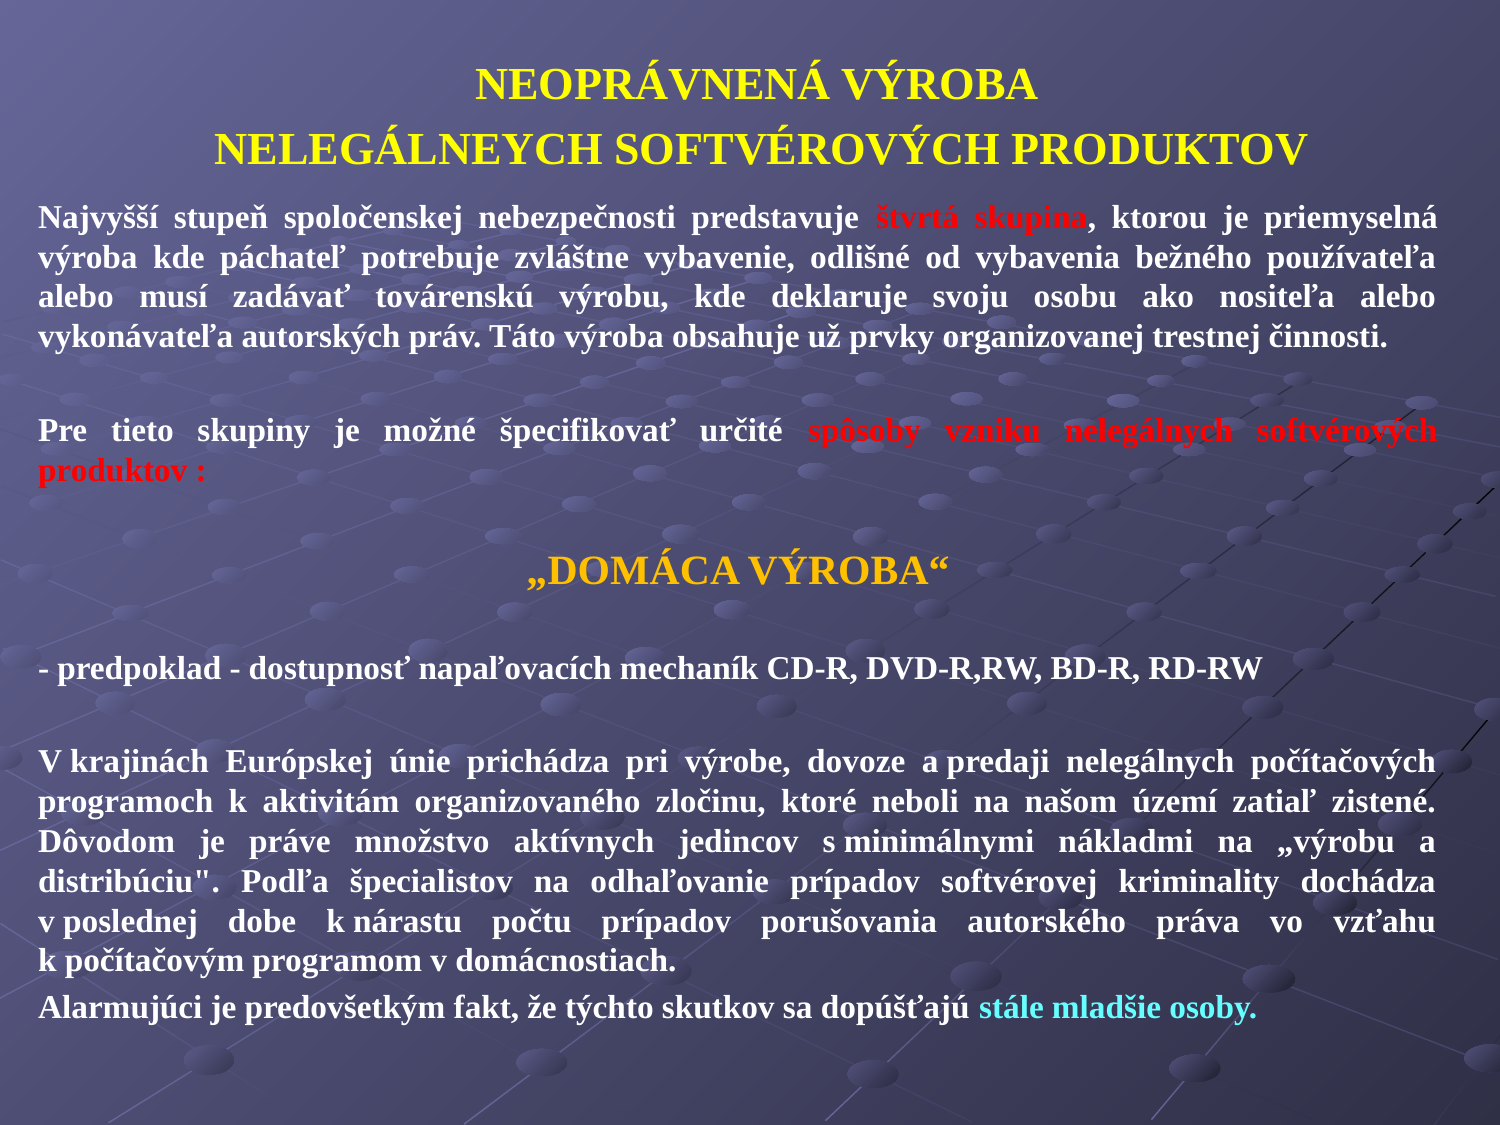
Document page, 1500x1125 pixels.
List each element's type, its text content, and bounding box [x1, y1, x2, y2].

text_box Najvyšší stupeň spoločenskej nebezpečnosti predstavuje štvrtá skupina, ktorou je priemyselná výroba kde páchateľ potrebuje zvláštne vybavenie, odlišné od vybavenia bežného používateľa alebo musí zadávať továrenskú výrobu, kde deklaruje svoju osobu ako nositeľa alebo vykonávateľa autorských práv. Táto výroba obsahuje už prvky organizovanej trestnej činnosti. Pre tieto skupiny je možné špecifikovať určité spôsoby vzniku nelegálnych softvérových produktov : „DOMÁCA VÝROBA“ - predpoklad - dostupnosť napaľovacích mechaník CD-R, DVD-R,RW, BD-R, RD-RW V krajinách Európskej únie prichádza pri výrobe, dovoze a predaji nelegálnych počítačových programoch k aktivitám organizovaného zločinu, ktoré neboli na našom území zatiaľ zistené. Dôvodom je práve množstvo aktívnych jedincov s minimálnymi nákladmi na „výrobu a distribúciu". Podľa špecialistov na odhaľovanie prípadov softvérovej kriminality dochádza v poslednej dobe k nárastu počtu prípadov porušovania autorského práva vo vzťahu k počítačovým programom v domácnostiach. Alarmujúci je predovšetkým fakt, že týchto skutkov sa dopúšťajú stále mladšie osoby. [23, 187, 1454, 1033]
text_box NEOPRÁVNENÁ VÝROBA NELEGÁLNEYCH SOFTVÉROVÝCH PRODUKTOV [46, 46, 1477, 181]
